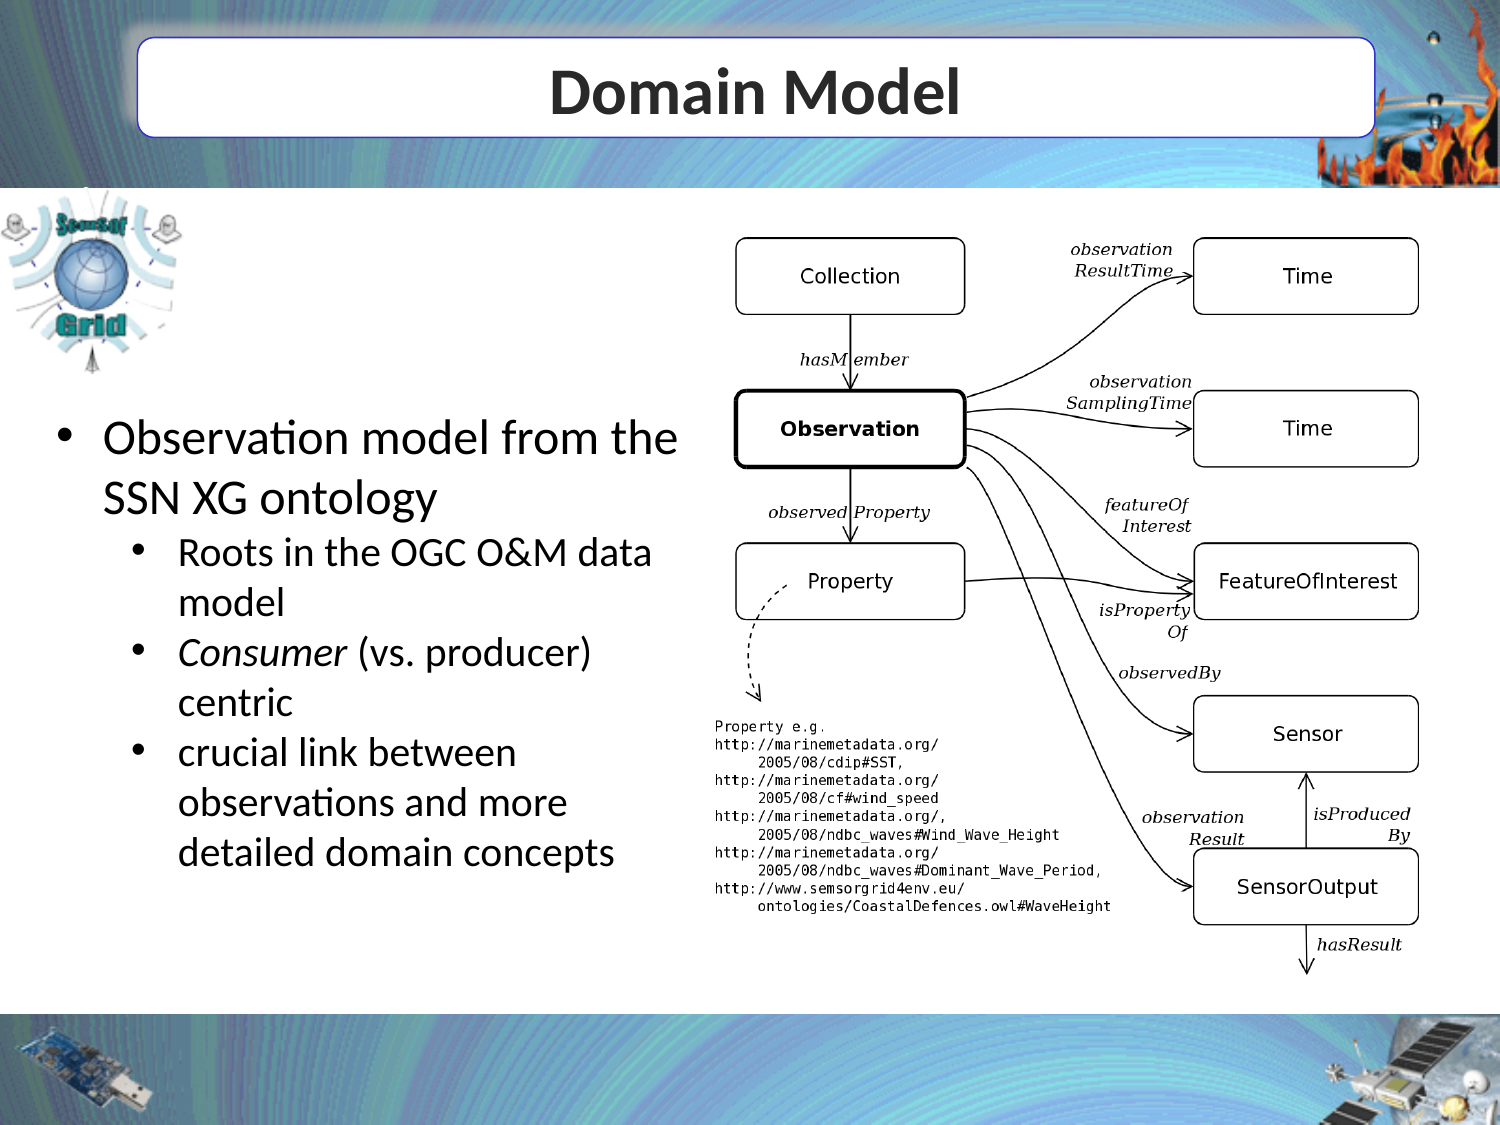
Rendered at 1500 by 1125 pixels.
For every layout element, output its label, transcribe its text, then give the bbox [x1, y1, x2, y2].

picture [0, 1014, 1500, 1125]
picture [0, 0, 1500, 374]
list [714, 237, 1420, 976]
title Domain Model [162, 37, 1350, 138]
text_box Observation model from the SSN XG ontology Roots in the OGC O&M data model Consumer (vs. producer) centric crucial link between observations and more detailed domain concepts [41, 397, 703, 882]
